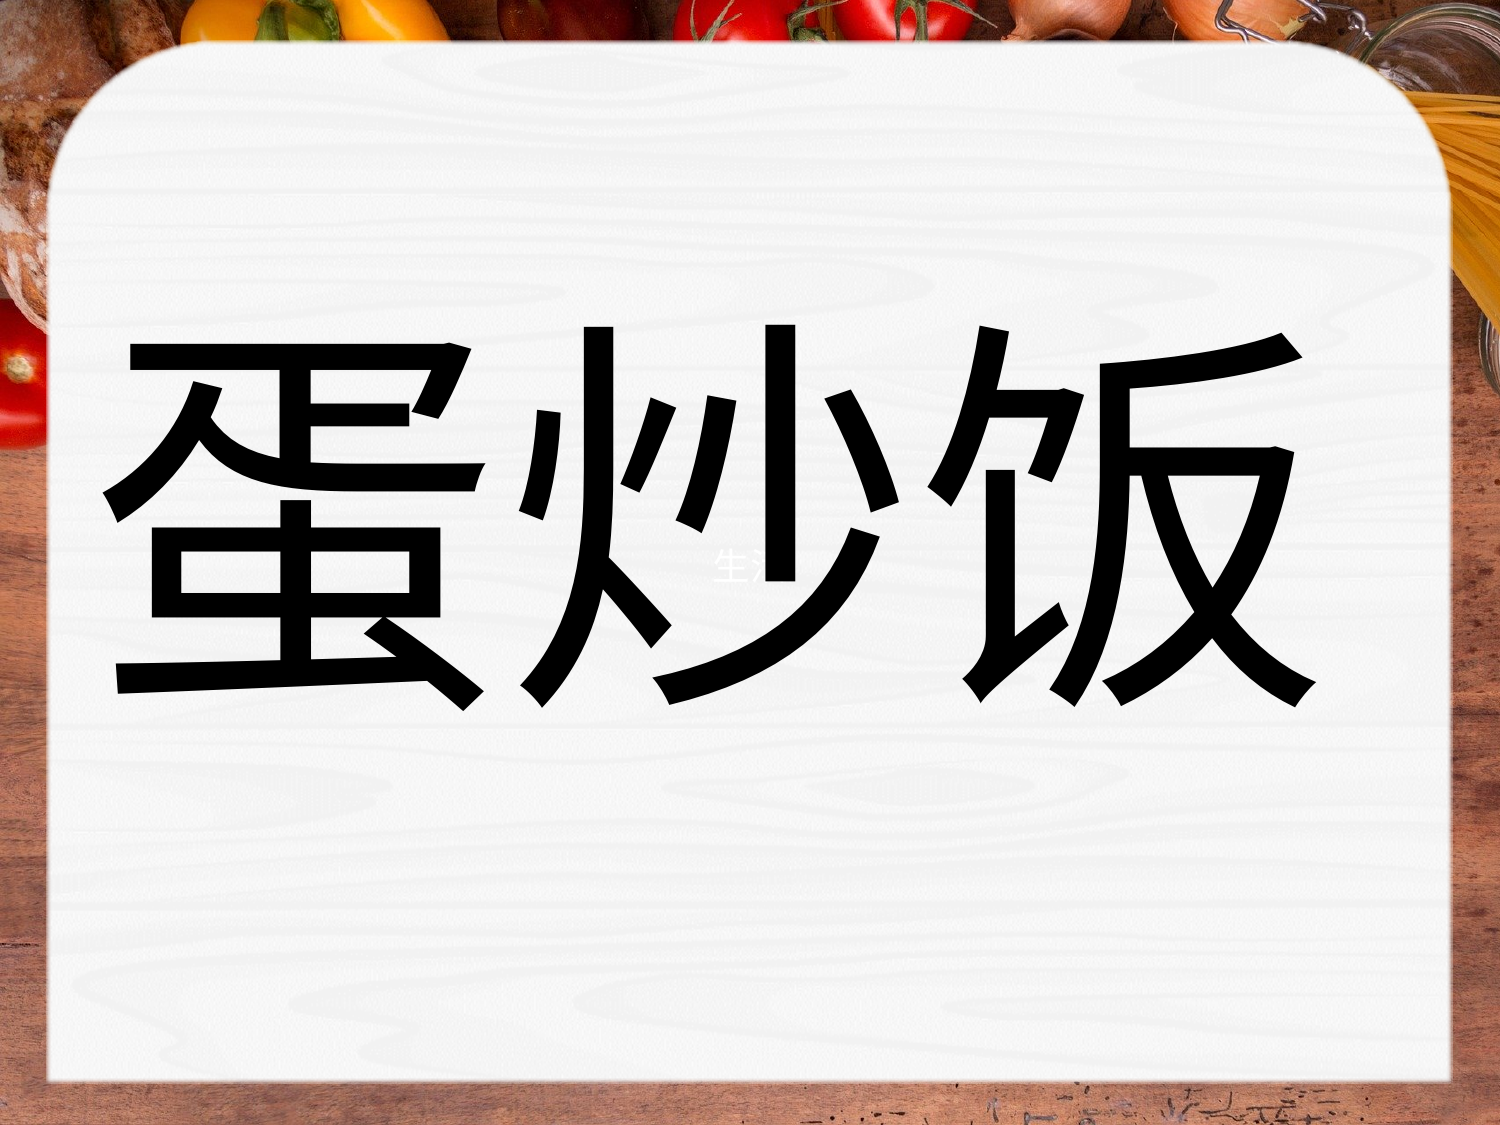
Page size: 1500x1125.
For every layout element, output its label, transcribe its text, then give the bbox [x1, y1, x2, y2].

title 蛋炒饭 [74, 308, 1500, 496]
picture [0, 0, 1500, 1125]
